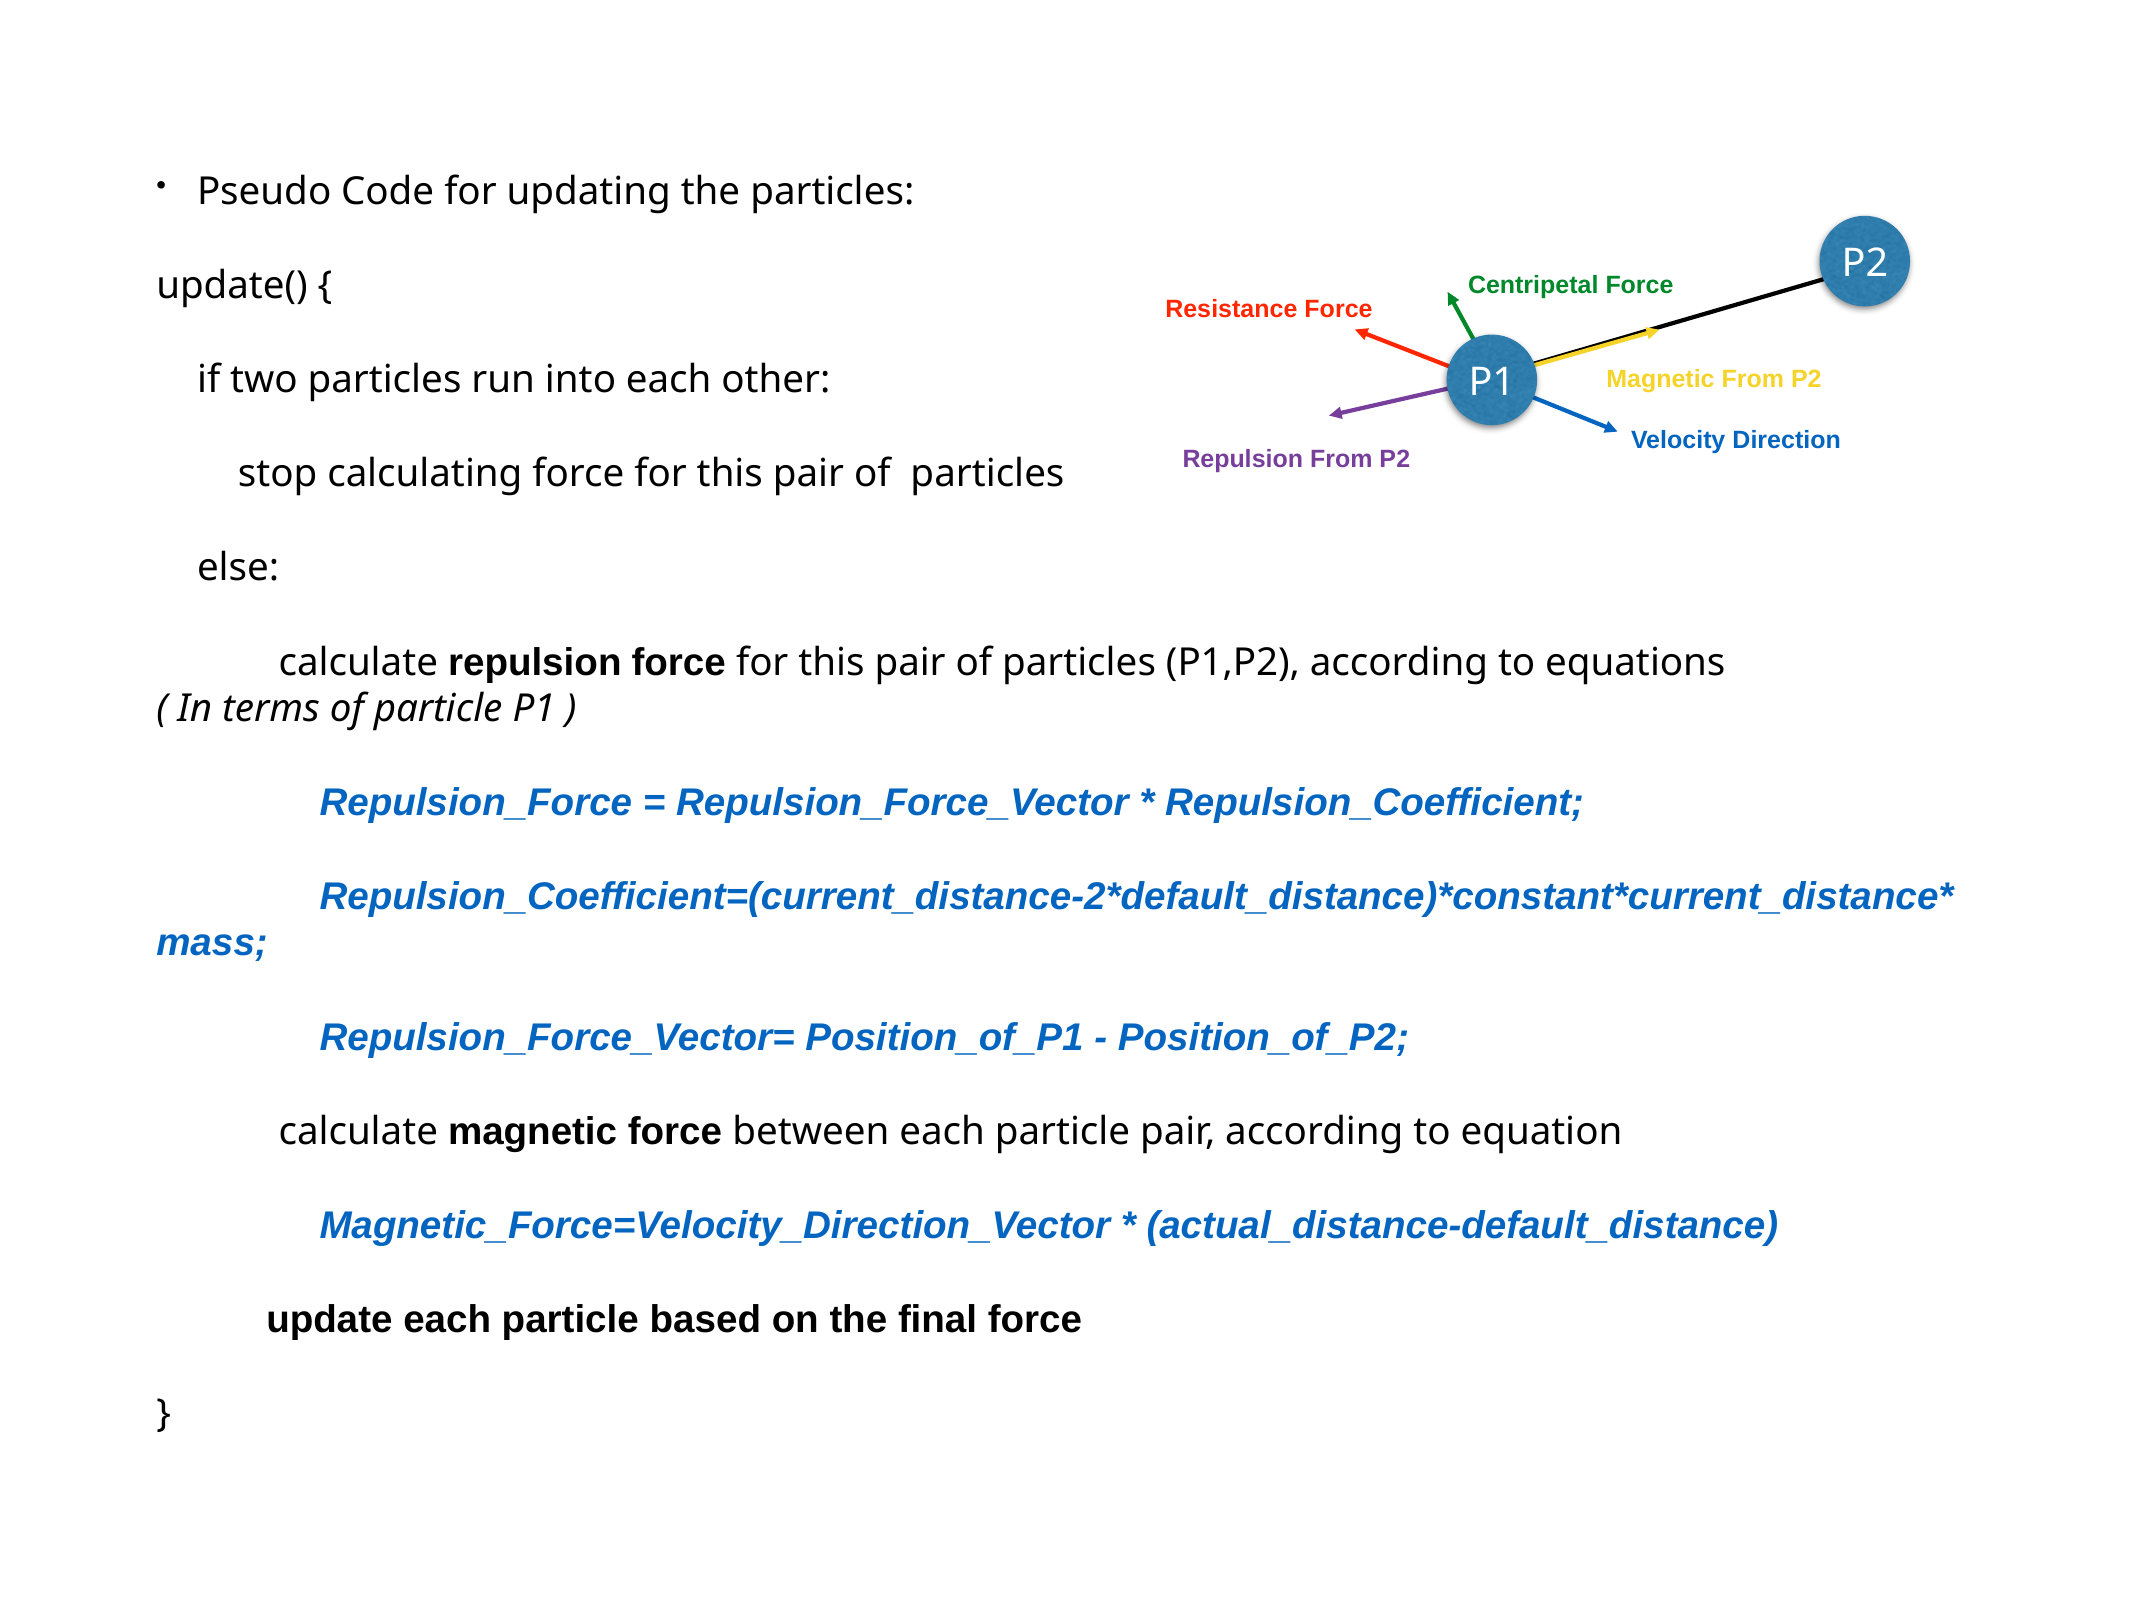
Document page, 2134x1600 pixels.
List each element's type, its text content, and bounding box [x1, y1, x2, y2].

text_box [1156, 215, 1911, 481]
list Pseudo Code for updating the particles: update() { if two particles run into each other: stop calculating force for this pair of particles else: calculate repulsion force for this pair of particles (P1,P2), according to equations ( In terms of particle P1 ) Repulsion_Force = Repulsion_Force_Vector * Repulsion_Coefficient; Repulsion_Coefficient=(current_distance-2*default_distance)*constant*current_distance* mass; Repulsion_Force_Vector= Position_of_P1 - Position_of_P2; calculate magnetic force between each particle pair, according to equation Magnetic_Force=Velocity_Direction_Vector * (actual_distance-default_distance) update each particle based on the final force } [155, 141, 1978, 1459]
